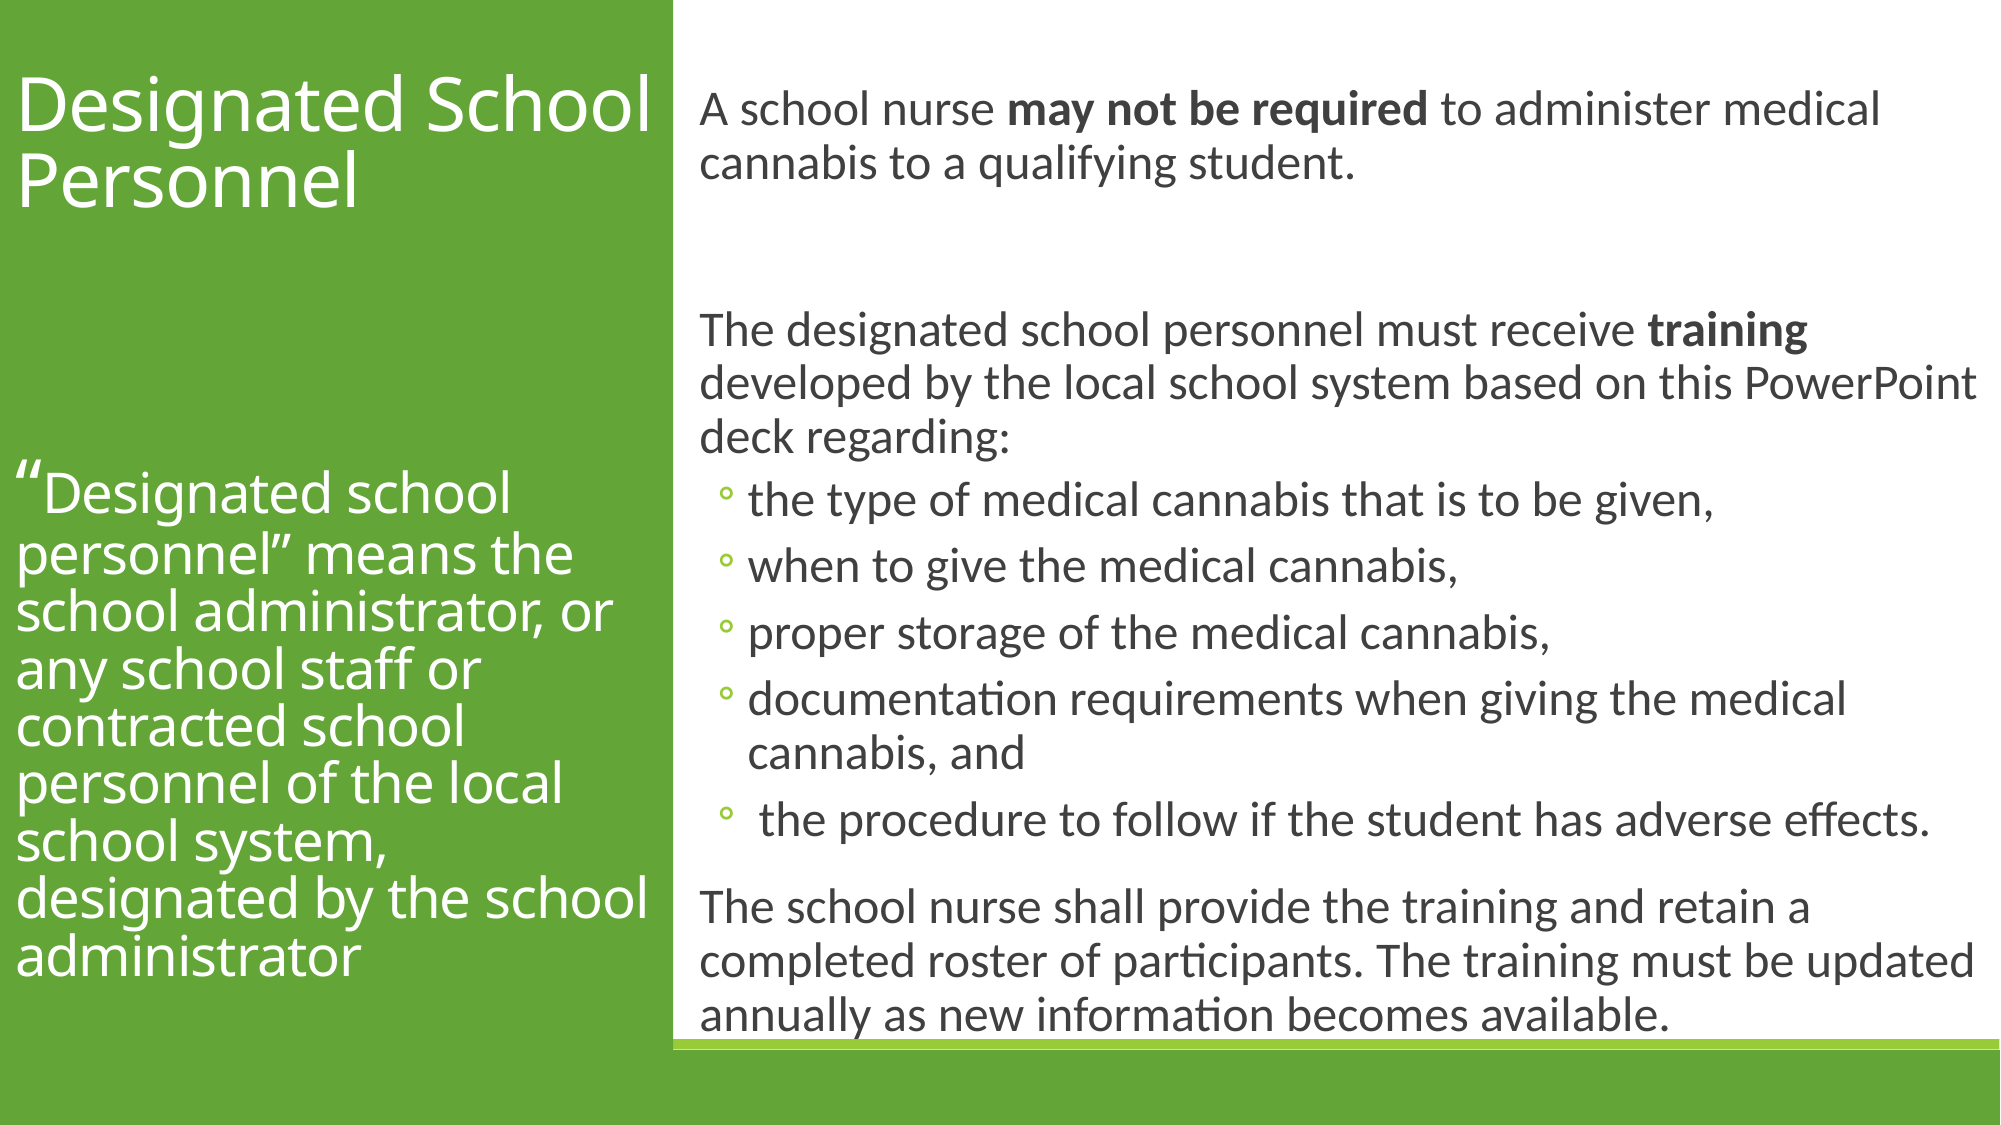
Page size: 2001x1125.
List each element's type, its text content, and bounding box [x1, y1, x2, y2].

title Designated School Personnel “Designated school personnel” means the school administrator, or any school staff or contracted school personnel of the local school system, designated by the school administrator [0, 0, 674, 1125]
list A school nurse may not be required to administer medical cannabis to a qualifying student. The designated school personnel must receive training developed by the local school system based on this PowerPoint deck regarding: the type of medical cannabis that is to be given, when to give the medical cannabis, proper storage of the medical cannabis, documentation requirements when giving the medical cannabis, and the procedure to follow if the student has adverse effects. The school nurse shall provide the training and retain a completed roster of participants. The training must be updated annually as new information becomes available. [684, 0, 2000, 1125]
